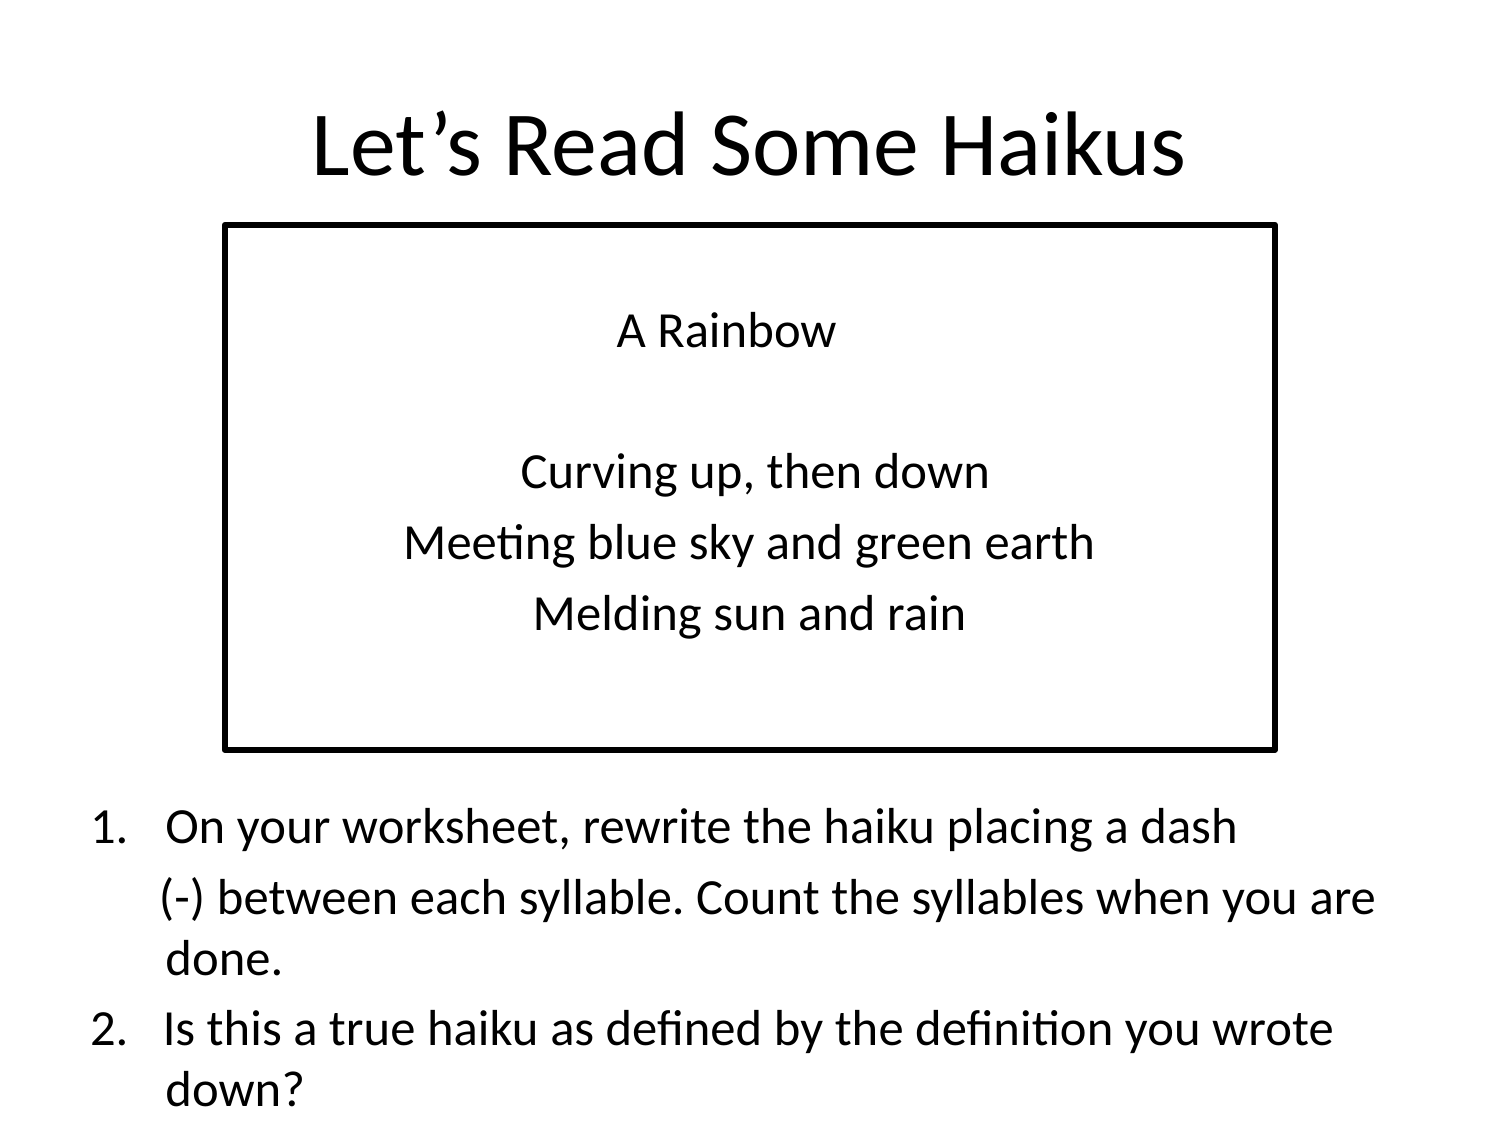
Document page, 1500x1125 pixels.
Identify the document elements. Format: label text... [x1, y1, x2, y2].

list A Rainbow Curving up, then down Meeting blue sky and green earth Melding sun and rain On your worksheet, rewrite the haiku placing a dash (-) between each syllable. Count the syllables when you are done. 2. Is this a true haiku as defined by the definition you wrote down? [75, 212, 1425, 1125]
text_box [223, 223, 1277, 752]
title Let’s Read Some Haikus [75, 45, 1425, 212]
